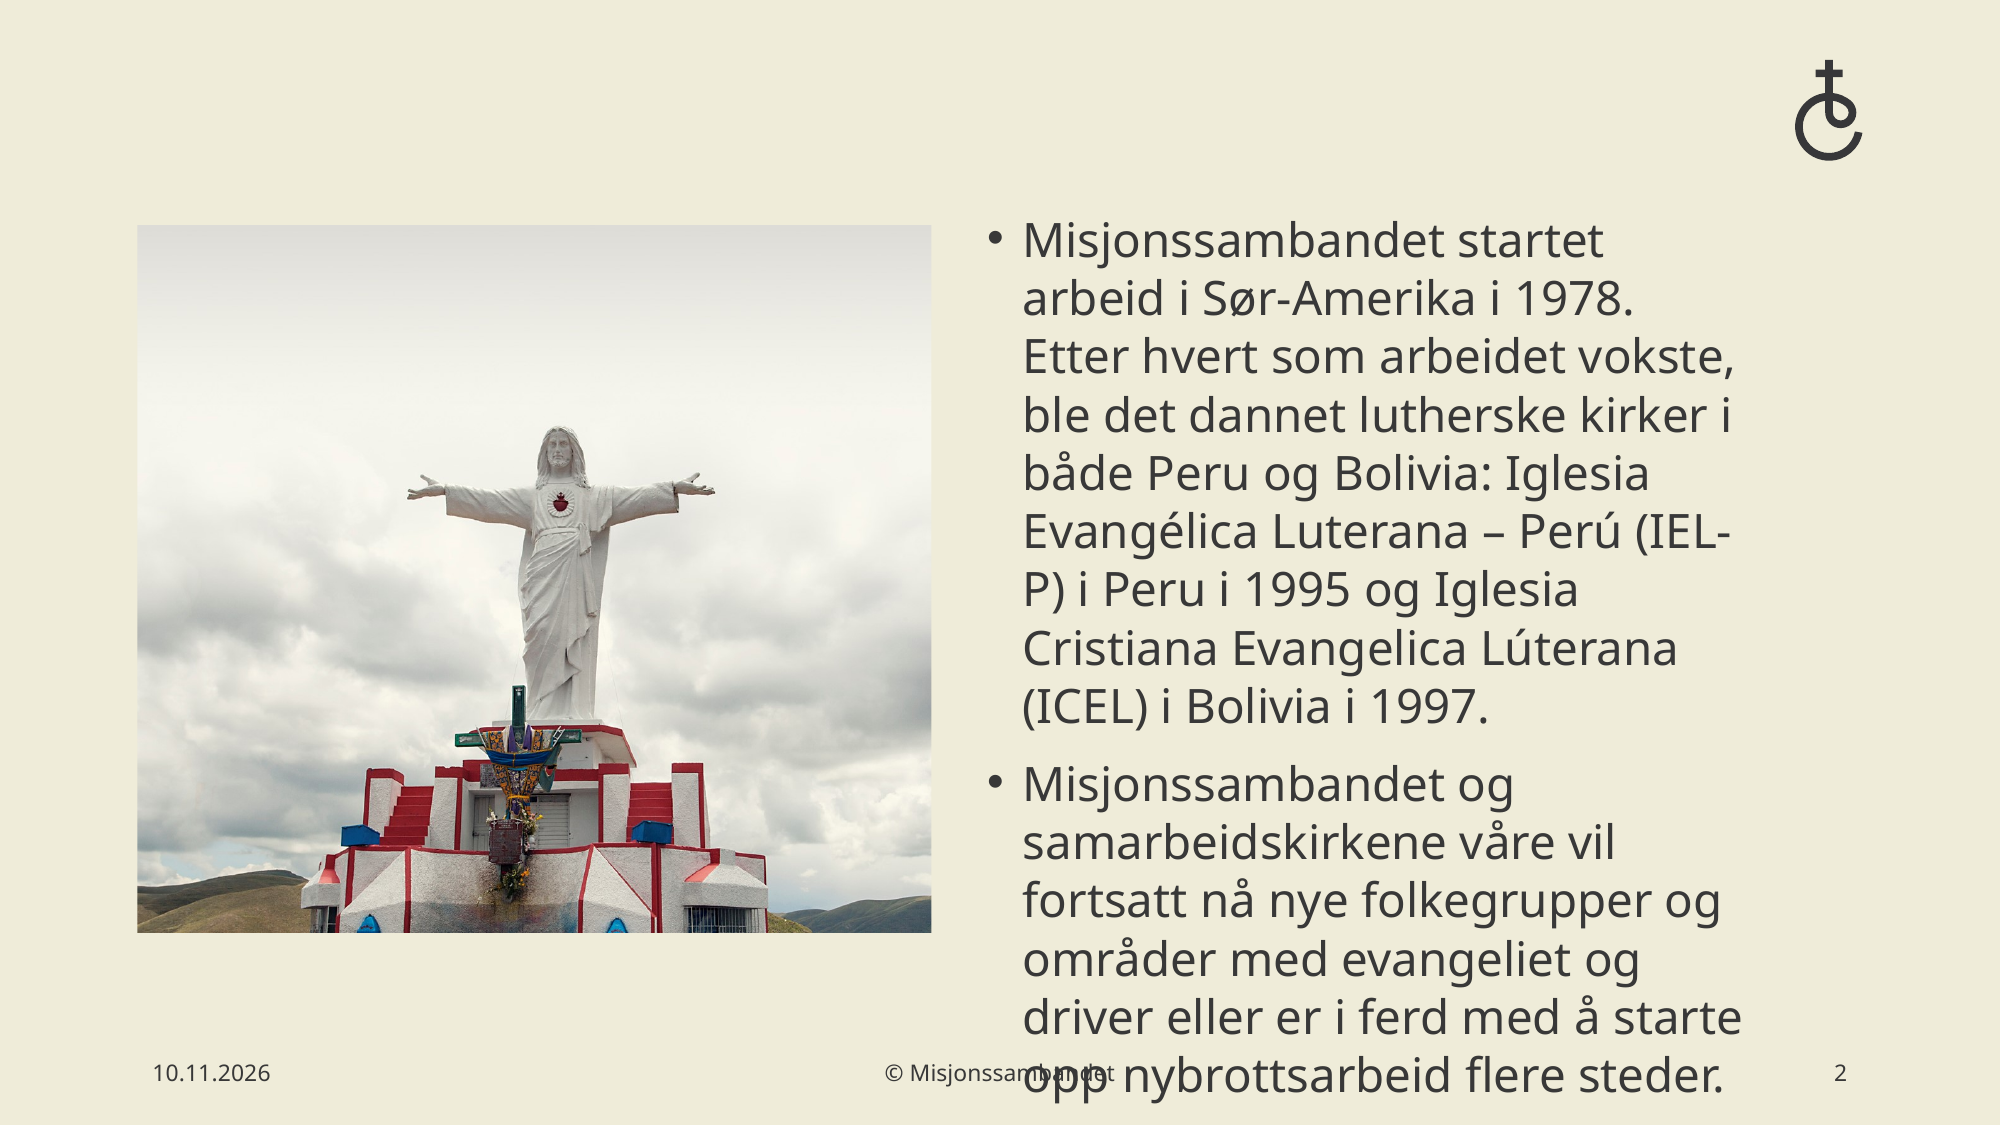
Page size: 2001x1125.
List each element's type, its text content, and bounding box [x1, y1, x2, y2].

slide_number 2 [1767, 1042, 1863, 1103]
list Misjonssambandet startet arbeid i Sør-Amerika i 1978. Etter hvert som arbeidet vokste, ble det dannet lutherske kirker i både Peru og Bolivia: Iglesia Evangélica Luterana – Perú (IEL-P) i Peru i 1995 og Iglesia Cristiana Evangelica Lúterana (ICEL) i Bolivia i 1997. Misjonssambandet og samarbeidskirkene våre vil fortsatt nå nye folkegrupper og områder med evangeliet og driver eller er i ferd med å starte opp nybrottsarbeid flere steder. [972, 203, 1767, 1124]
footer © Misjonssambandet [357, 1042, 972, 1103]
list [137, 225, 932, 933]
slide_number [137, 1042, 357, 1103]
